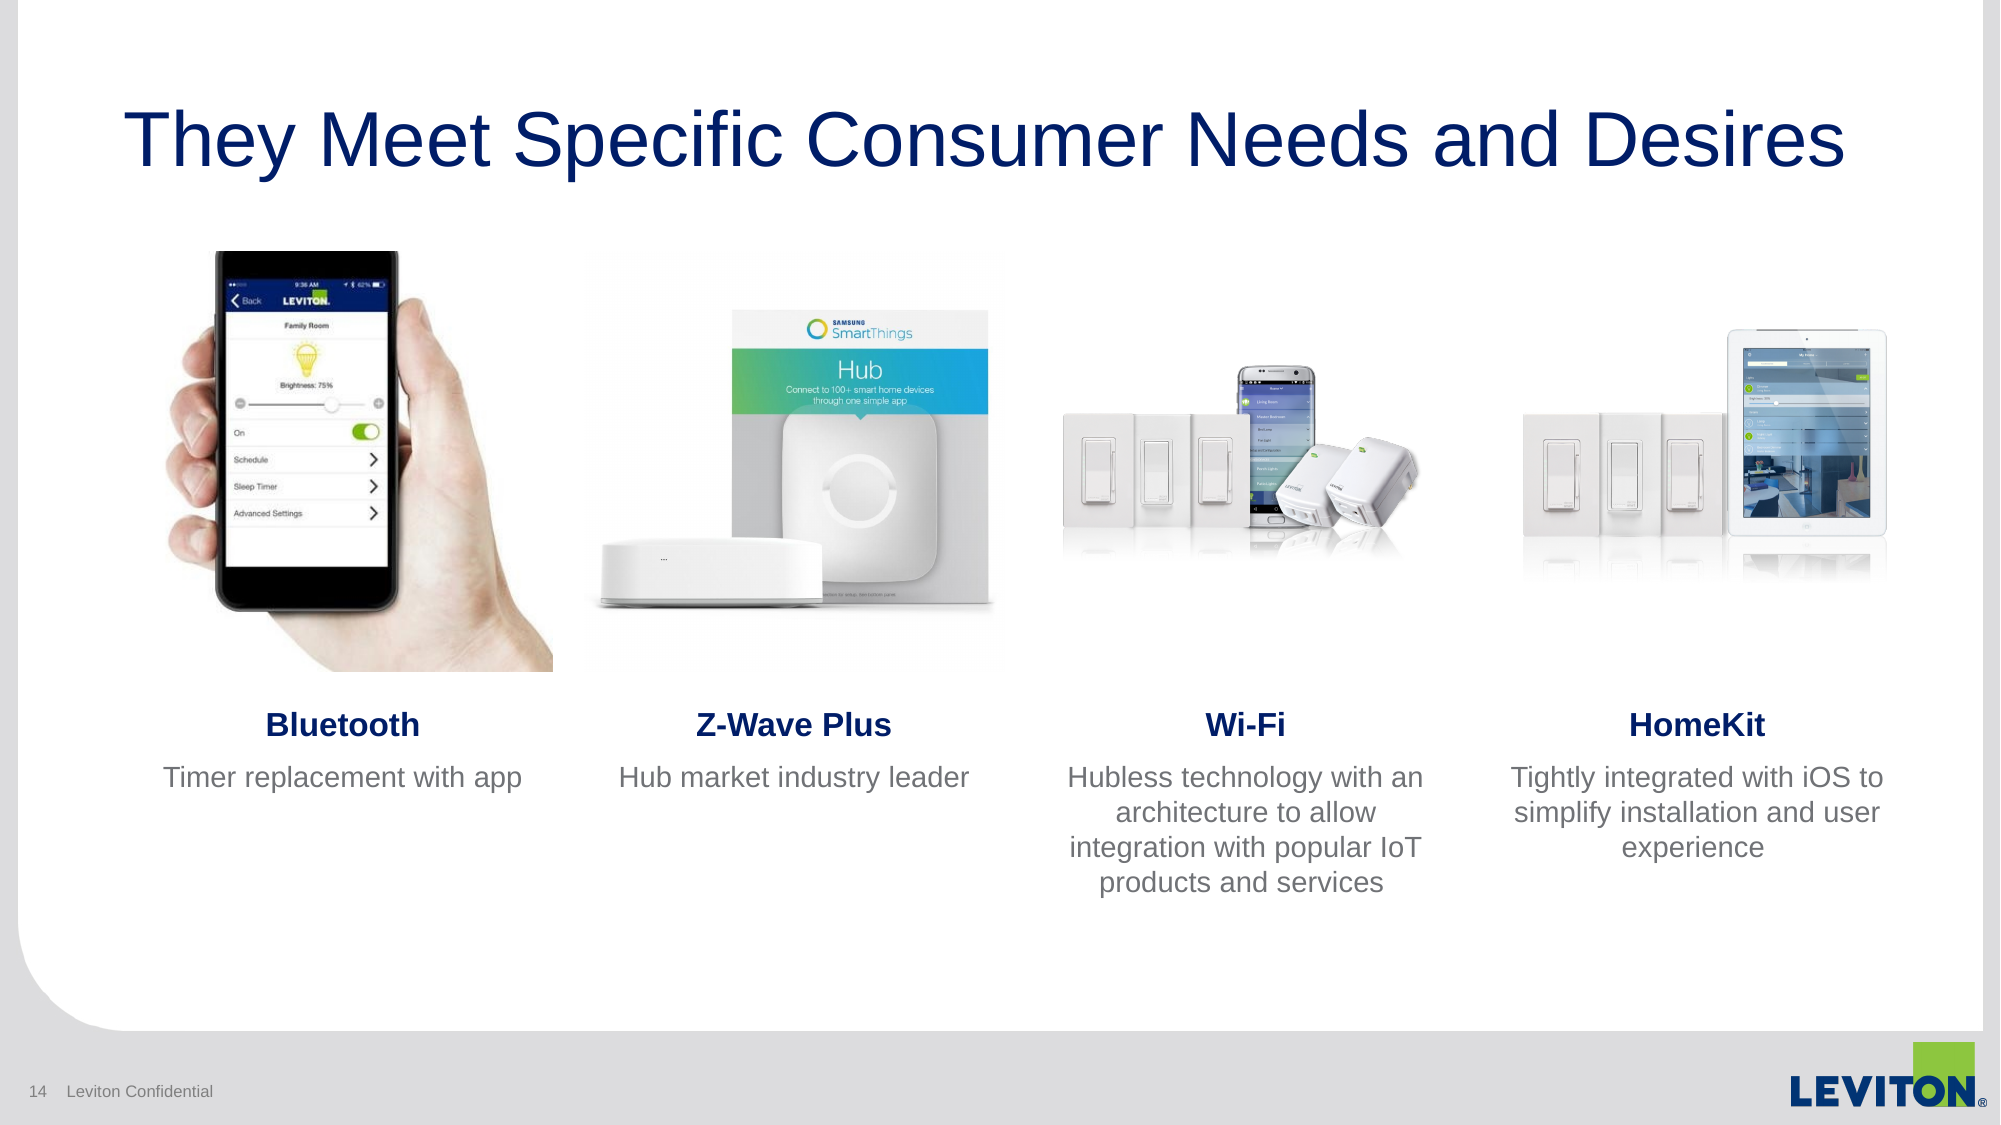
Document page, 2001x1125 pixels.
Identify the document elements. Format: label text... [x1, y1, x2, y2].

picture [0, 0, 2000, 1125]
list Tightly integrated with iOS to simplify installation and user experience [1487, 751, 1908, 962]
list Z-Wave Plus [584, 672, 1005, 751]
list Hubless technology with an architecture to allow integration with popular IoT products and services [1035, 751, 1456, 962]
title They Meet Specific Consumer Needs and Desires [109, 0, 1907, 191]
list HomeKit [1487, 671, 1908, 751]
list Wi-Fi [1035, 671, 1456, 751]
list Bluetooth [132, 672, 553, 751]
list Hub market industry leader [584, 751, 1005, 962]
list Timer replacement with app [132, 751, 553, 962]
